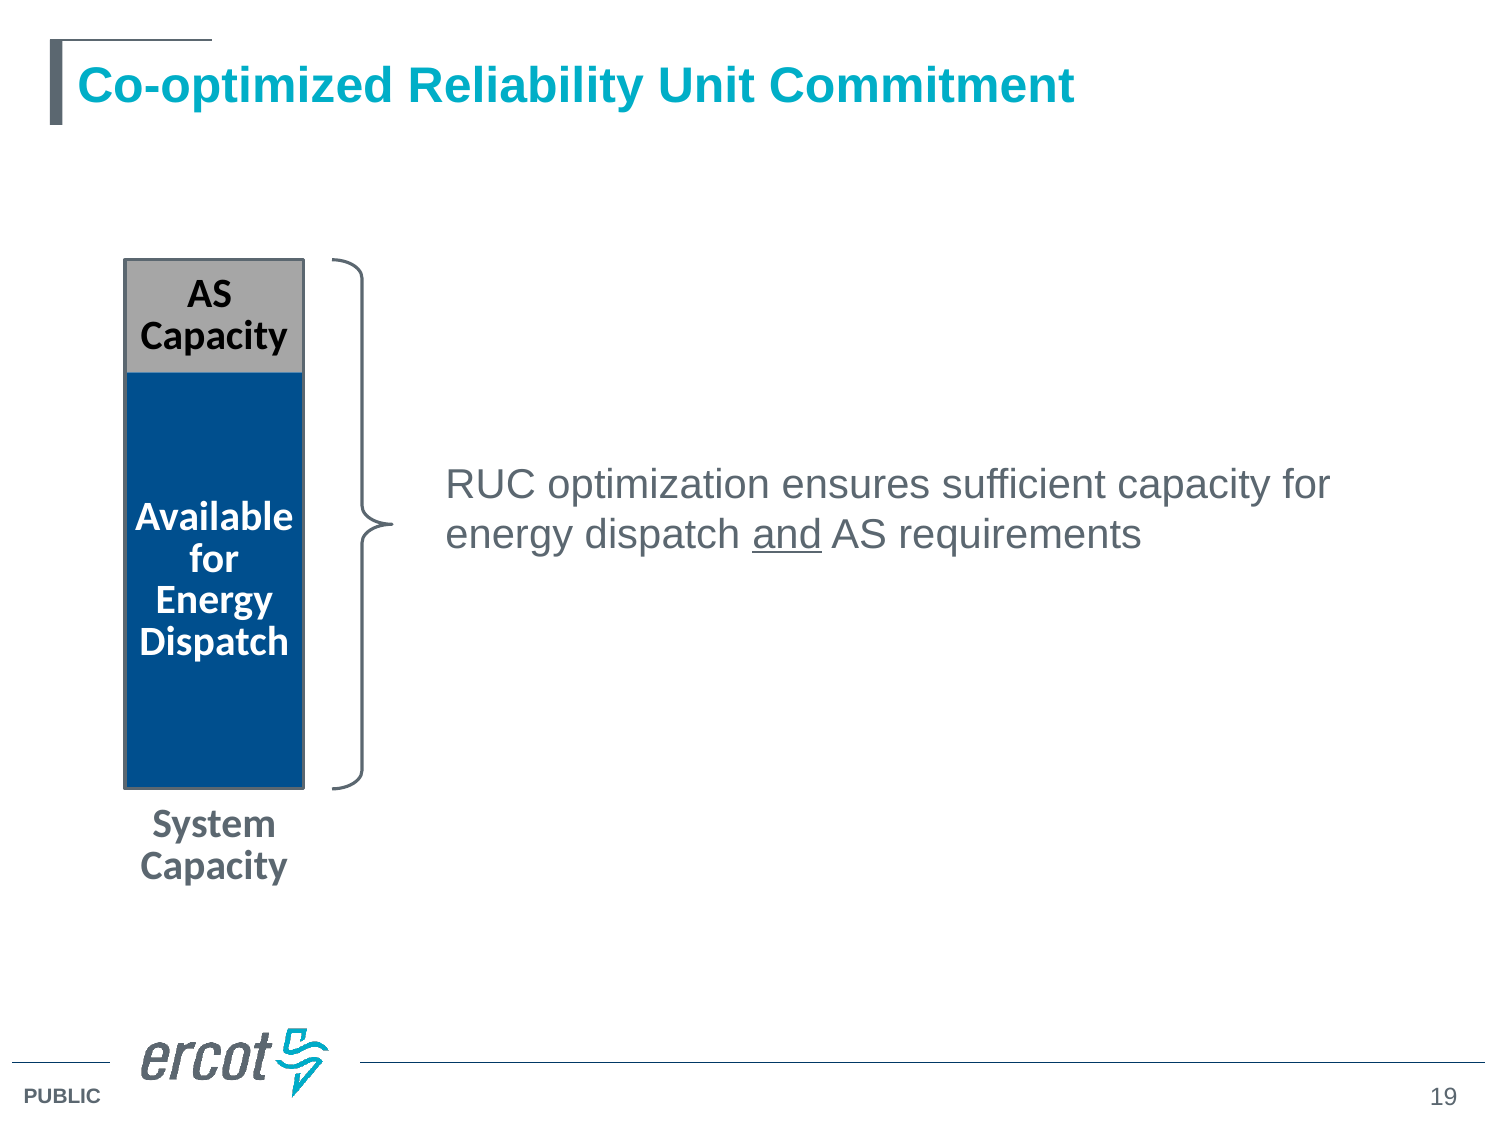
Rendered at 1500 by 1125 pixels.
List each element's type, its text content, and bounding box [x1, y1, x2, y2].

title Co-optimized Reliability Unit Commitment [62, 39, 1450, 125]
text_box System Capacity [124, 796, 304, 895]
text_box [316, 259, 403, 797]
picture [137, 1024, 332, 1100]
text_box RUC optimization ensures sufficient capacity for energy dispatch and AS requirements [430, 449, 1363, 661]
text_box [124, 259, 304, 789]
